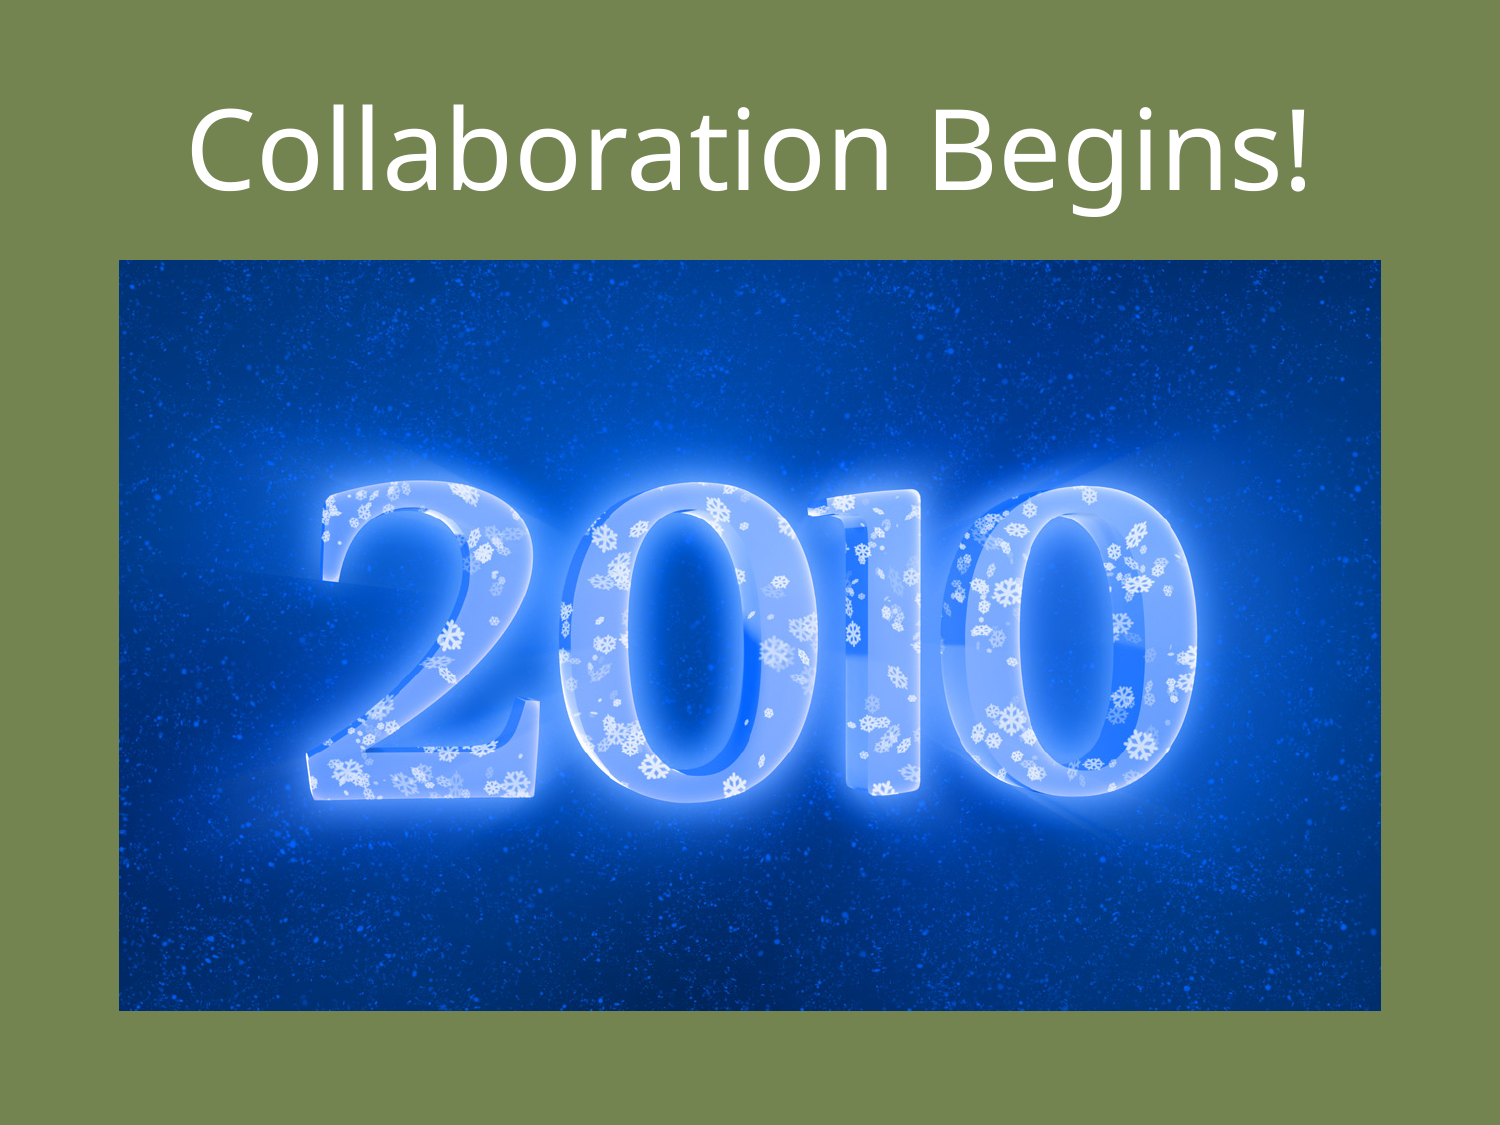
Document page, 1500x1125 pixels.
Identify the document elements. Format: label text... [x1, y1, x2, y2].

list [117, 259, 1382, 1012]
title Collaboration Begins! [119, 51, 1381, 240]
